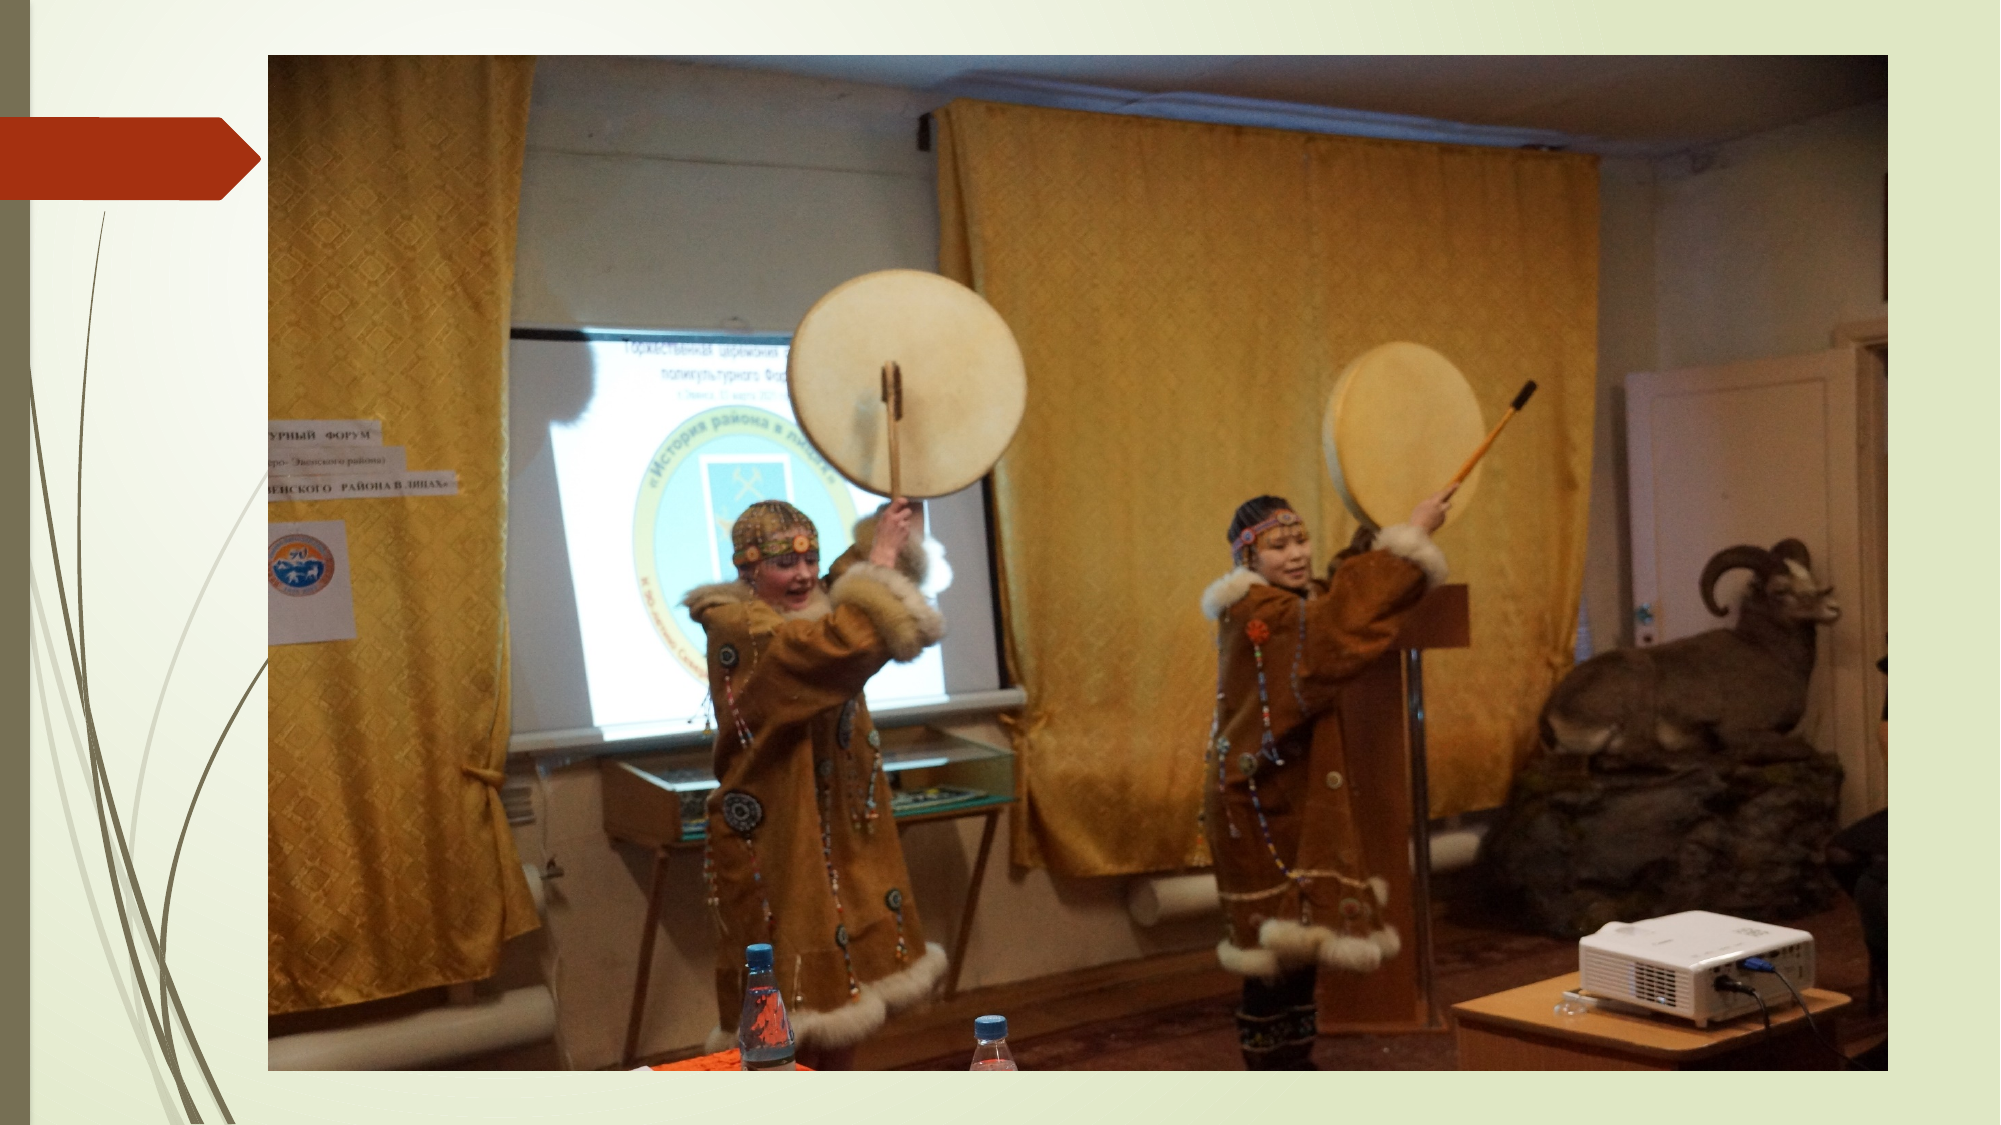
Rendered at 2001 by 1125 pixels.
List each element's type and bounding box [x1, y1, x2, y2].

list [268, 54, 1888, 1072]
